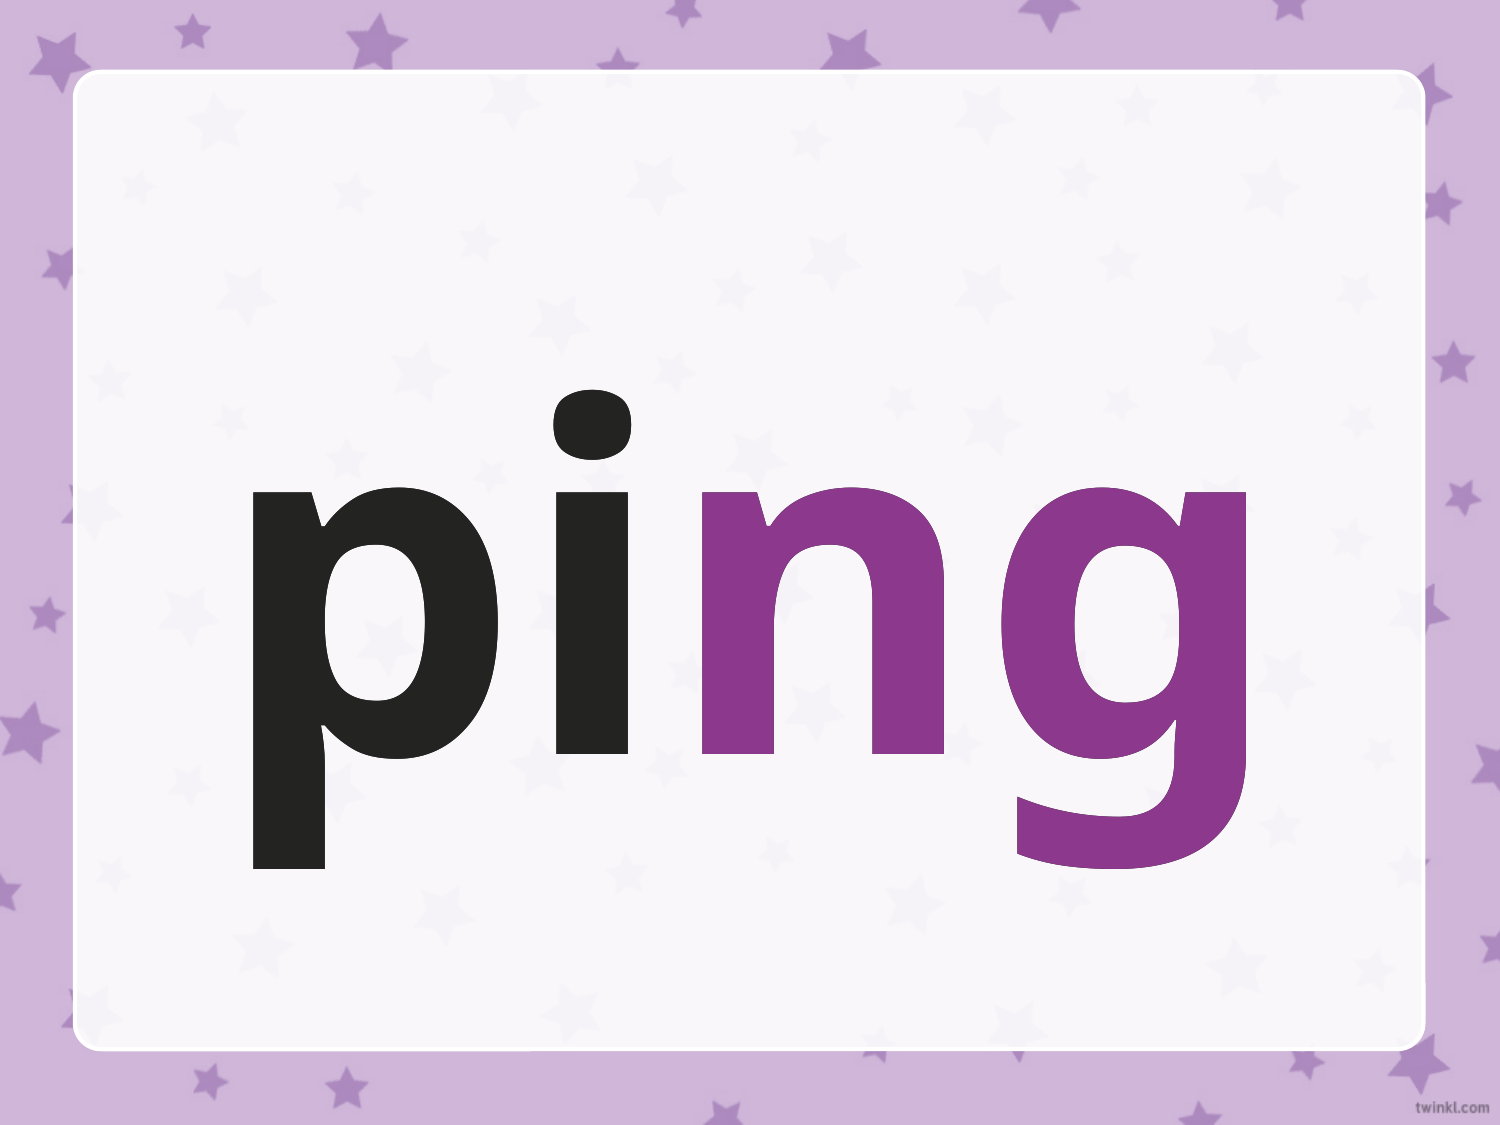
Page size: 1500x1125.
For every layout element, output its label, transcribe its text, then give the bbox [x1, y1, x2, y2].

picture [0, 0, 1500, 1125]
text_box ping [123, 125, 1376, 1000]
text_box [1382, 1085, 1500, 1125]
